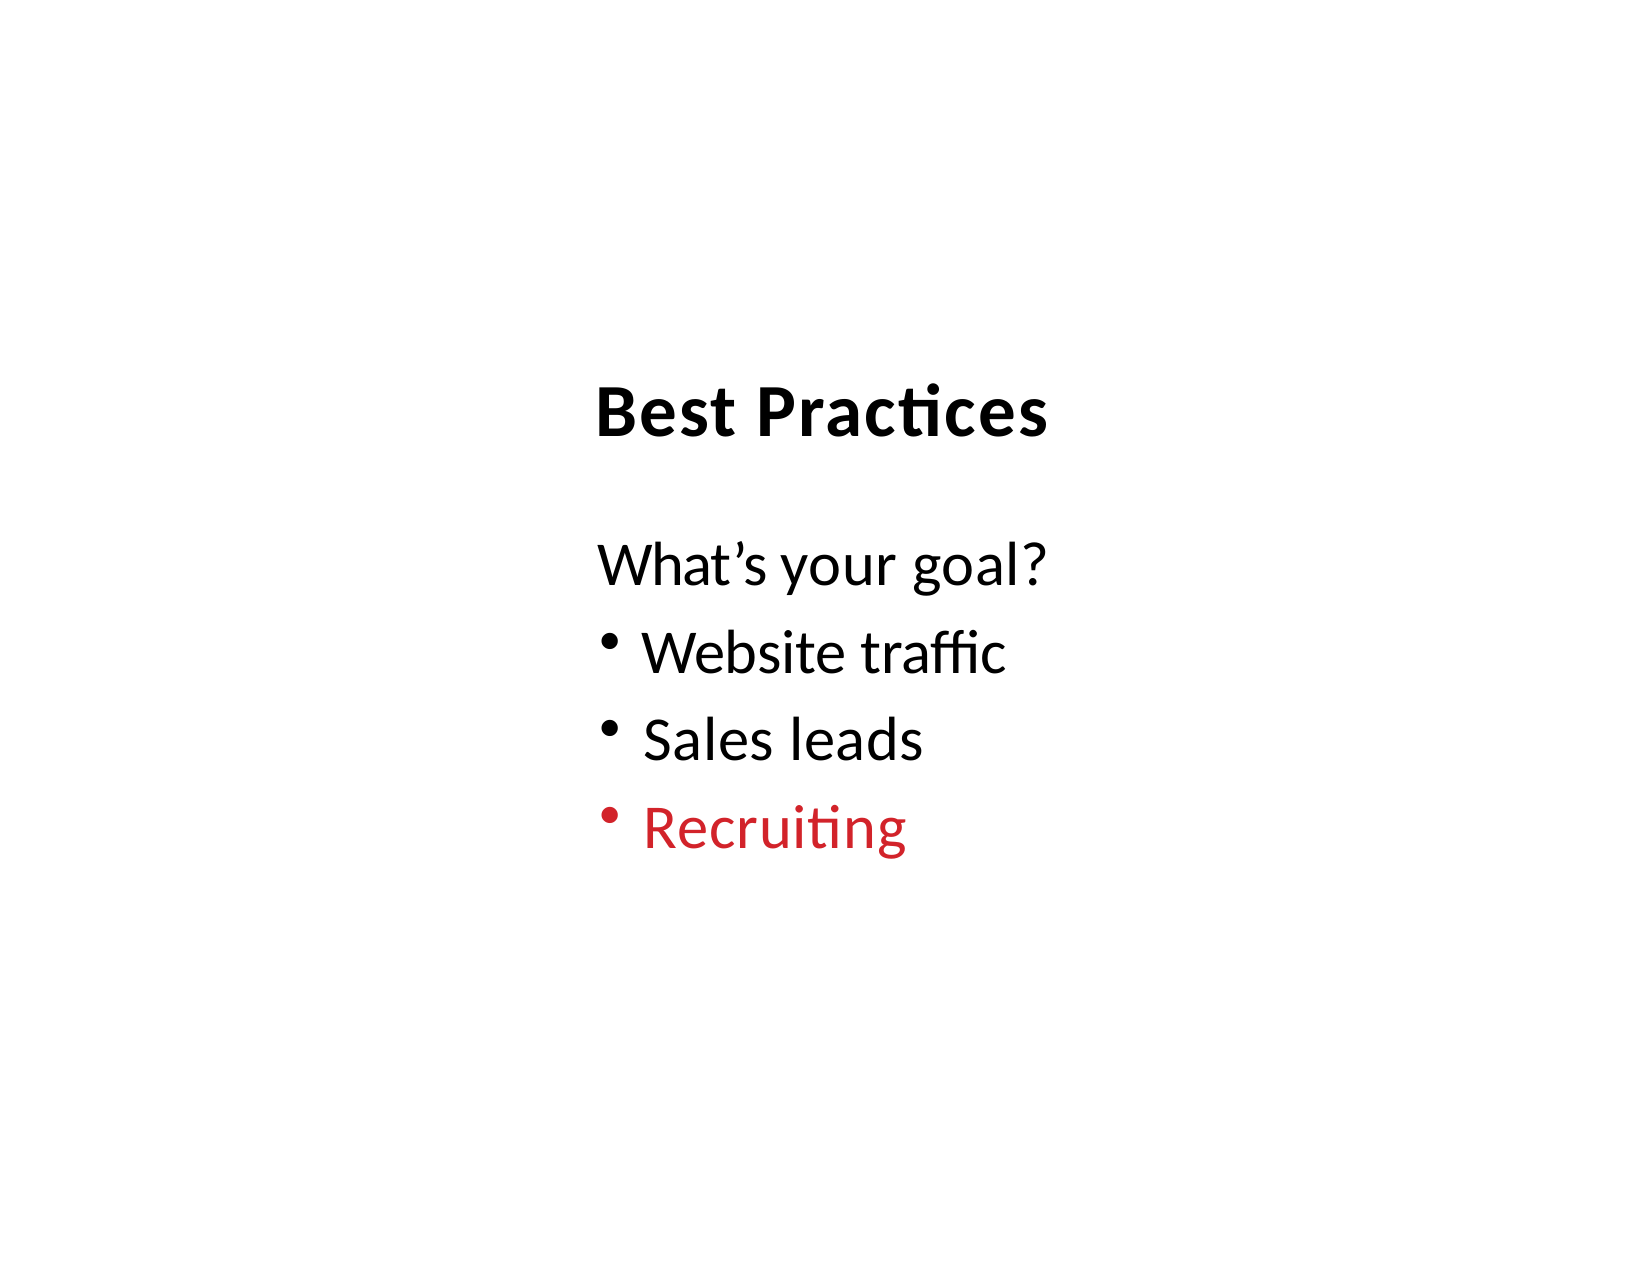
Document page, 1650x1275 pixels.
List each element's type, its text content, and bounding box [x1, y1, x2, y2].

title Best Practices [593, 359, 1057, 575]
text_box What’s your goal? Website traffic Sales leads Recruiting [595, 508, 1056, 861]
